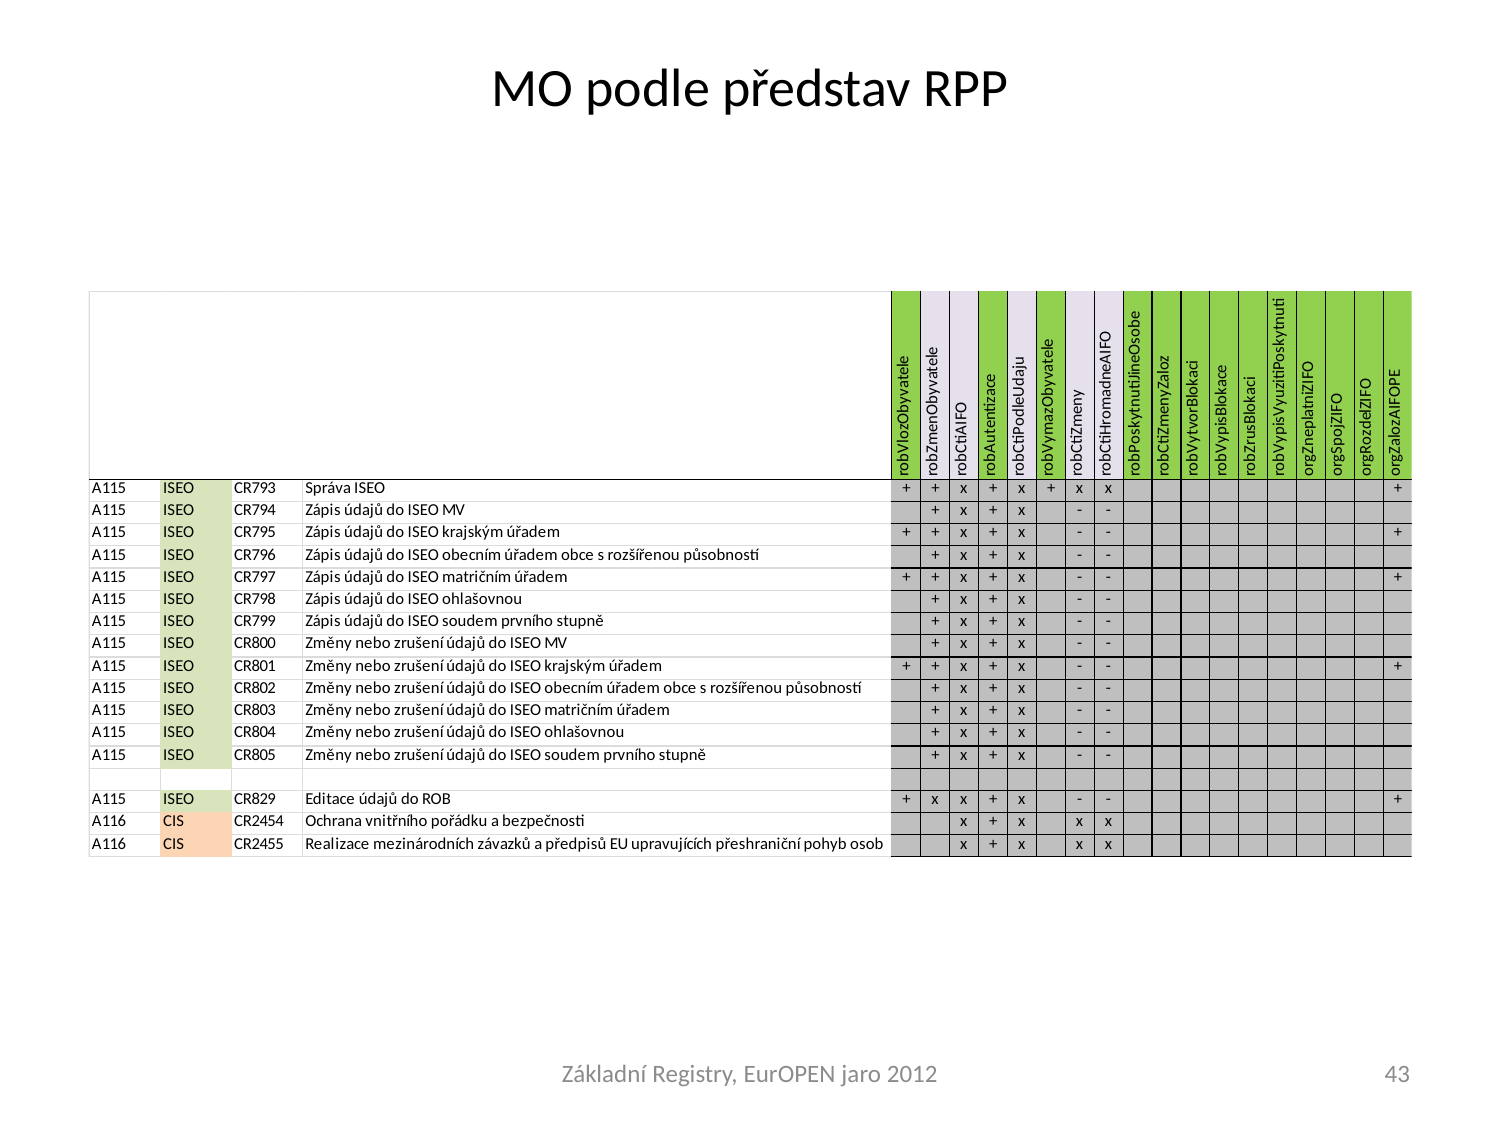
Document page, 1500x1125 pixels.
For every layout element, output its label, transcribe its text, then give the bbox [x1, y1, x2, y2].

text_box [88, 290, 1414, 858]
slide_number 43 [1074, 1042, 1425, 1103]
title MO podle představ RPP [75, 45, 1425, 126]
footer Základní Registry, EurOPEN jaro 2012 [512, 1042, 988, 1103]
